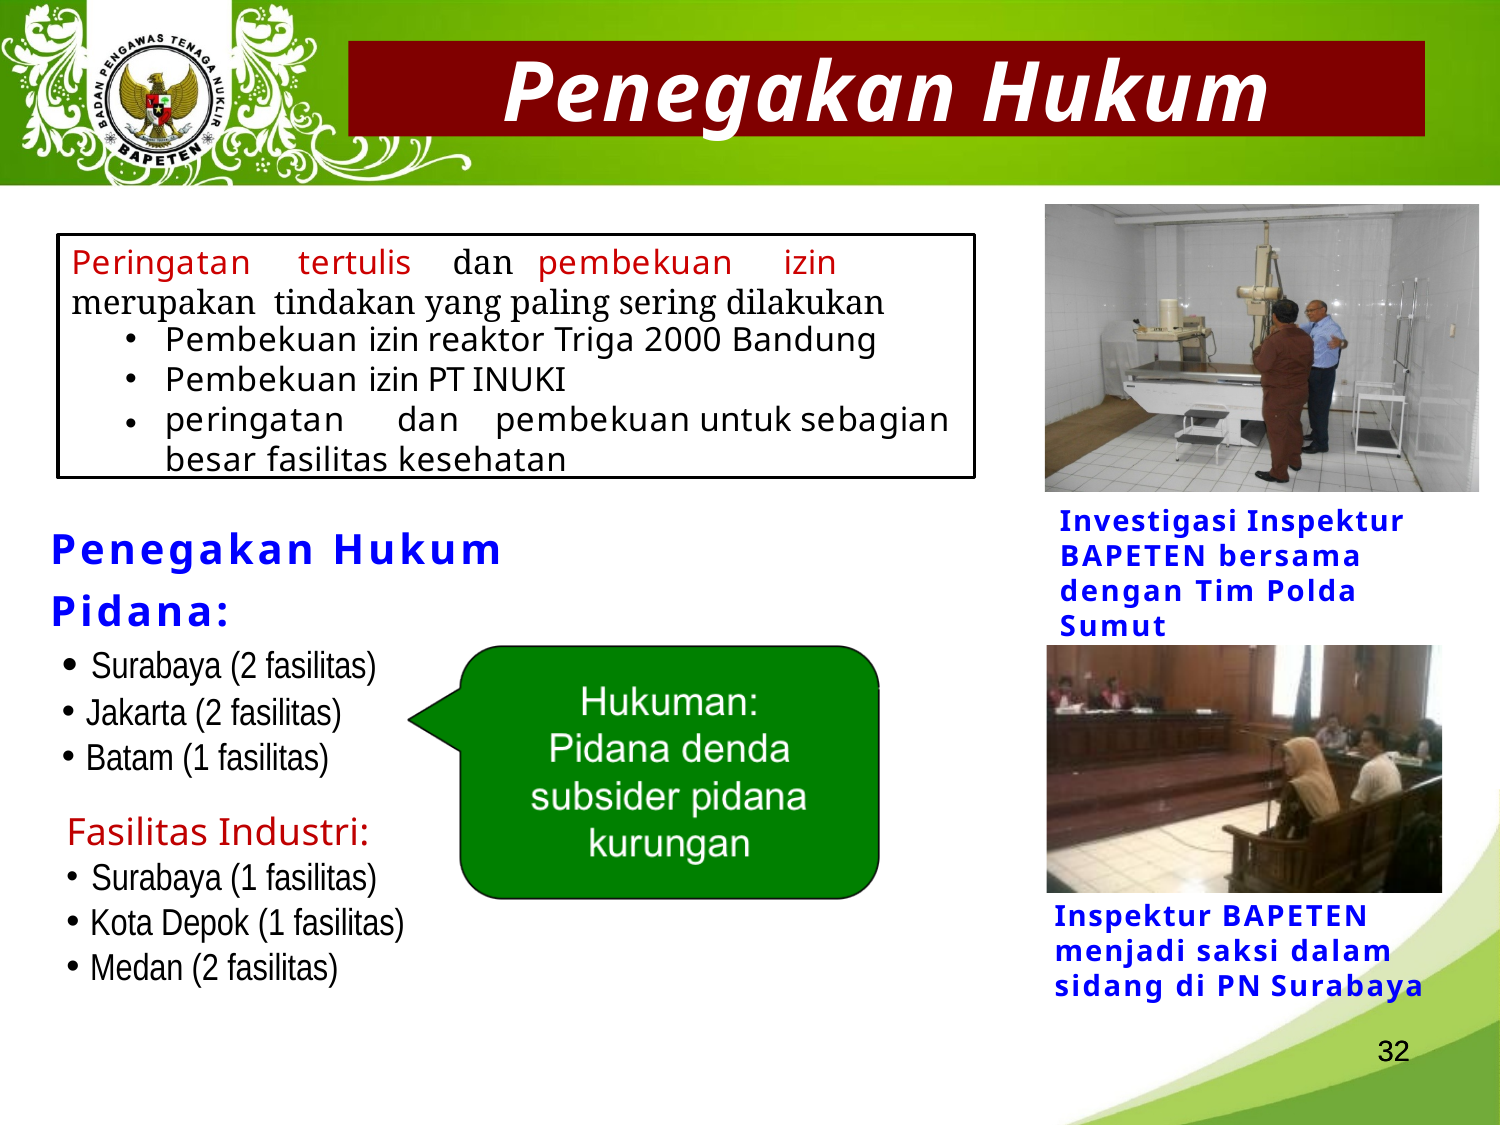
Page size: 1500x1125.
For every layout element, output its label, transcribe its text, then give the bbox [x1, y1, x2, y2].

text_box • • • [125, 316, 138, 441]
text_box Penegakan Hukum Pidana: Surabaya (2 fasilitas) Jakarta (2 fasilitas) Batam (1 fasilitas) [48, 510, 527, 778]
text_box Pembekuan izin reaktor Triga 2000 Bandung Pembekuan izin PT INUKI peringatan dan pembekuan untuk sebagian besar fasilitas kesehatan [164, 317, 961, 478]
text_box [1044, 204, 1480, 492]
text_box Peringatan tertulis dan pembekuan izin merupakan tindakan yang paling sering dilakukan [71, 241, 962, 322]
picture [0, 0, 1500, 1125]
text_box [1046, 645, 1443, 893]
text_box Investigasi Inspektur BAPETEN bersama dengan Tim Polda Sumut [1057, 502, 1419, 643]
slide_number 32 [1074, 1024, 1425, 1103]
title Penegakan Hukum [348, 40, 1425, 137]
text_box Inspektur BAPETEN menjadi saksi dalam sidang di PN Surabaya [1052, 897, 1437, 1003]
text_box [57, 234, 975, 478]
text_box [407, 645, 880, 900]
text_box Fasilitas Industri: Surabaya (1 fasilitas) Kota Depok (1 fasilitas) Medan (2 fasilitas) [64, 808, 408, 989]
